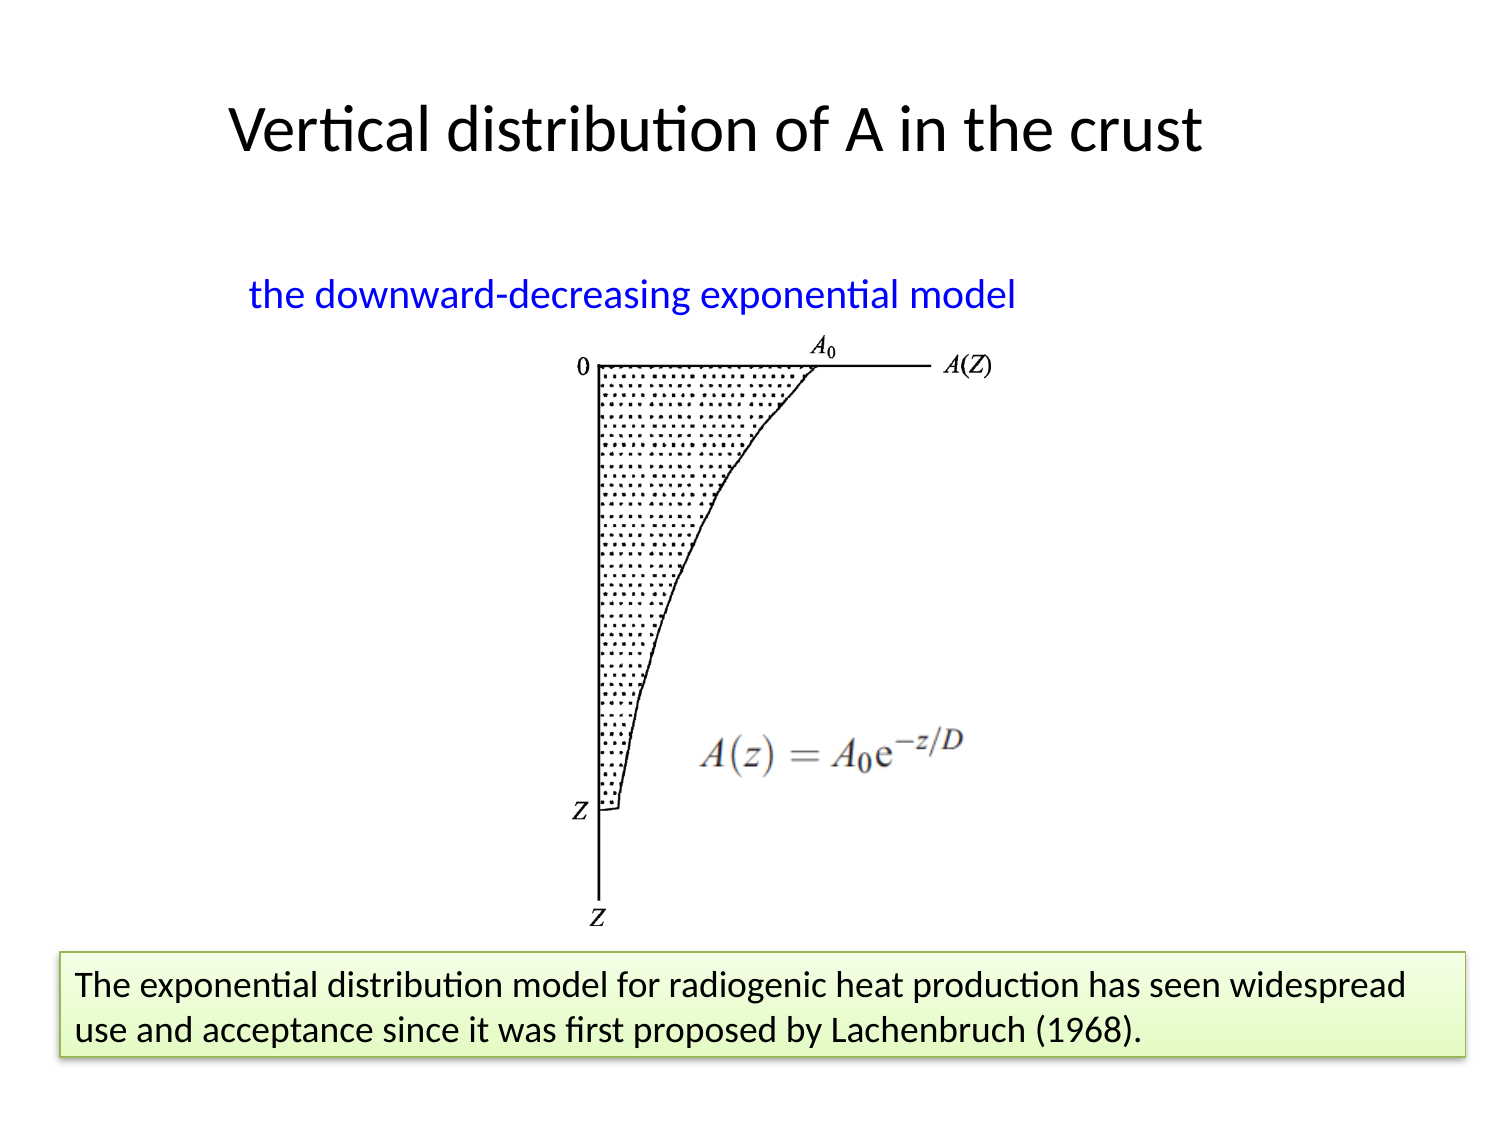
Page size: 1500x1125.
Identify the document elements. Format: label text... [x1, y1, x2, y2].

picture [571, 335, 1004, 927]
text_box the downward-decreasing exponential model [233, 259, 1042, 325]
title Vertical distribution of A in the crust [41, 30, 1392, 219]
text_box The exponential distribution model for radiogenic heat production has seen widespread use and acceptance since it was first proposed by Lachenbruch (1968). [59, 951, 1466, 1058]
